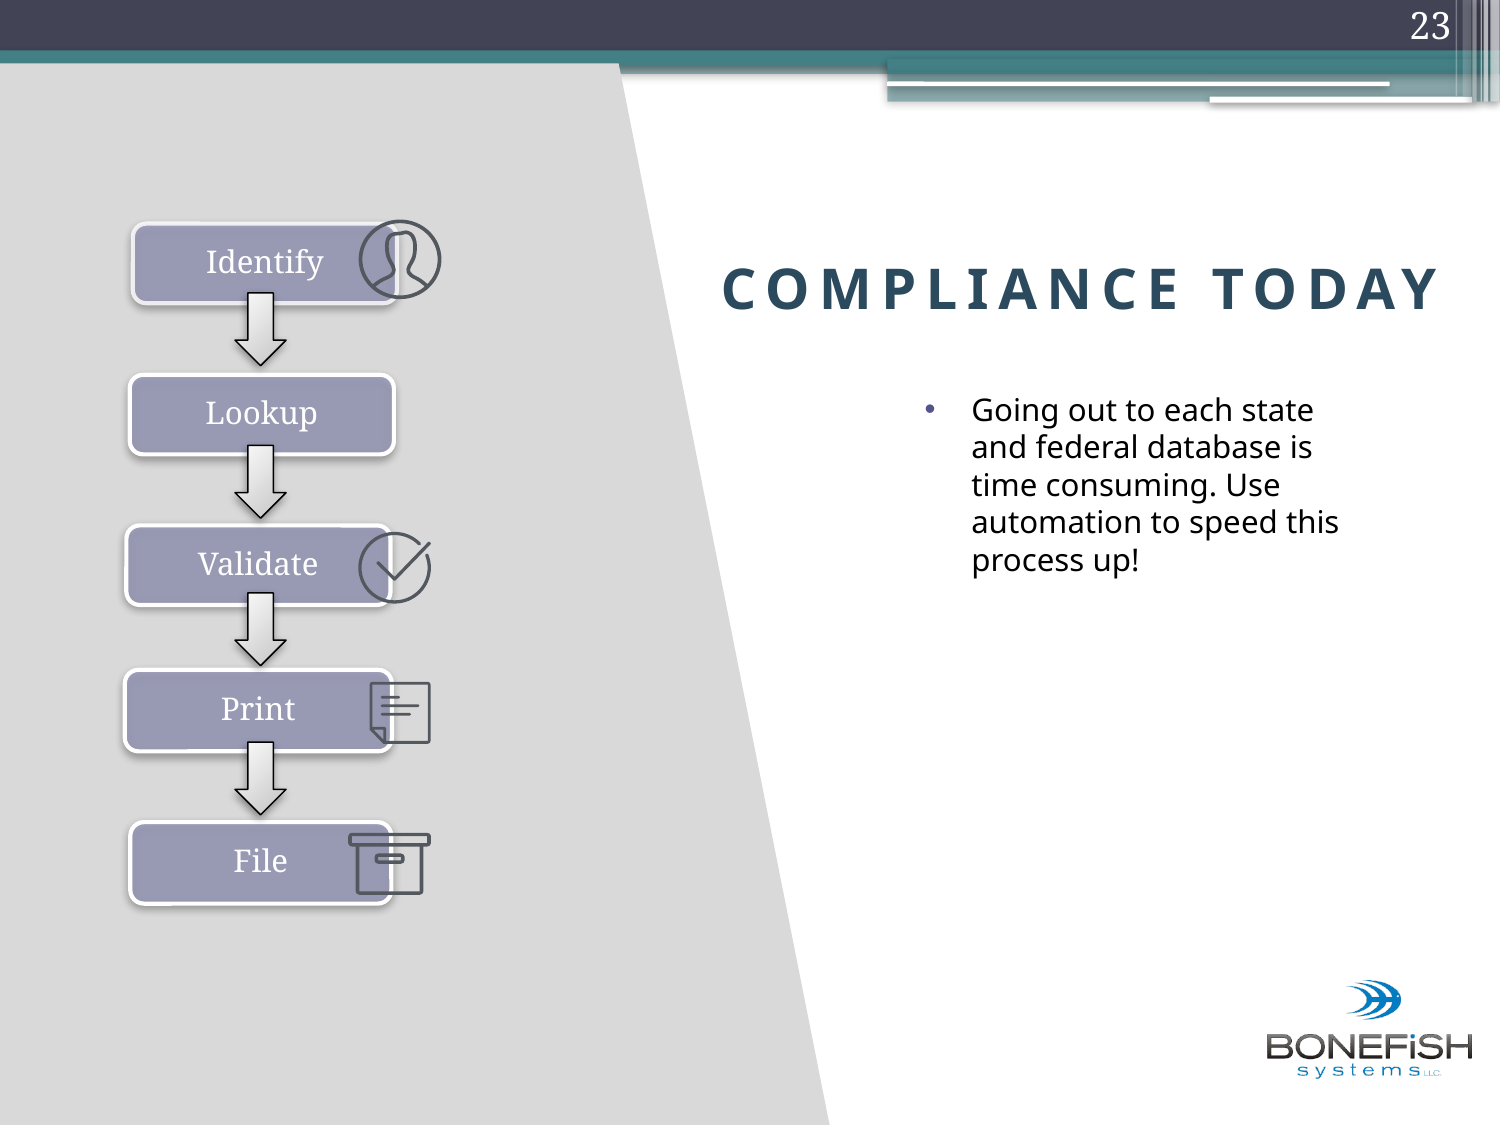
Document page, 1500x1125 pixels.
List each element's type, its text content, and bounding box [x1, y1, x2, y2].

text_box [392, 219, 442, 299]
text_box COMPLIANCE TODAY [705, 246, 1478, 329]
text_box [234, 465, 287, 519]
text_box [396, 553, 431, 604]
text_box [234, 615, 287, 666]
text_box [0, 61, 832, 1125]
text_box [126, 525, 391, 606]
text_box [132, 223, 398, 304]
text_box [399, 832, 431, 895]
text_box [396, 531, 421, 546]
text_box [398, 681, 431, 744]
text_box [234, 763, 287, 816]
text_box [129, 374, 395, 455]
text_box Going out to each state and federal database is time consuming. Use automation to speed this process up! [913, 384, 1362, 802]
slide_number 23 [1341, 0, 1466, 61]
text_box [396, 541, 431, 580]
text_box [234, 313, 287, 367]
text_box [130, 821, 392, 904]
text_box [124, 669, 393, 752]
picture [1258, 951, 1500, 1107]
picture [358, 384, 442, 465]
